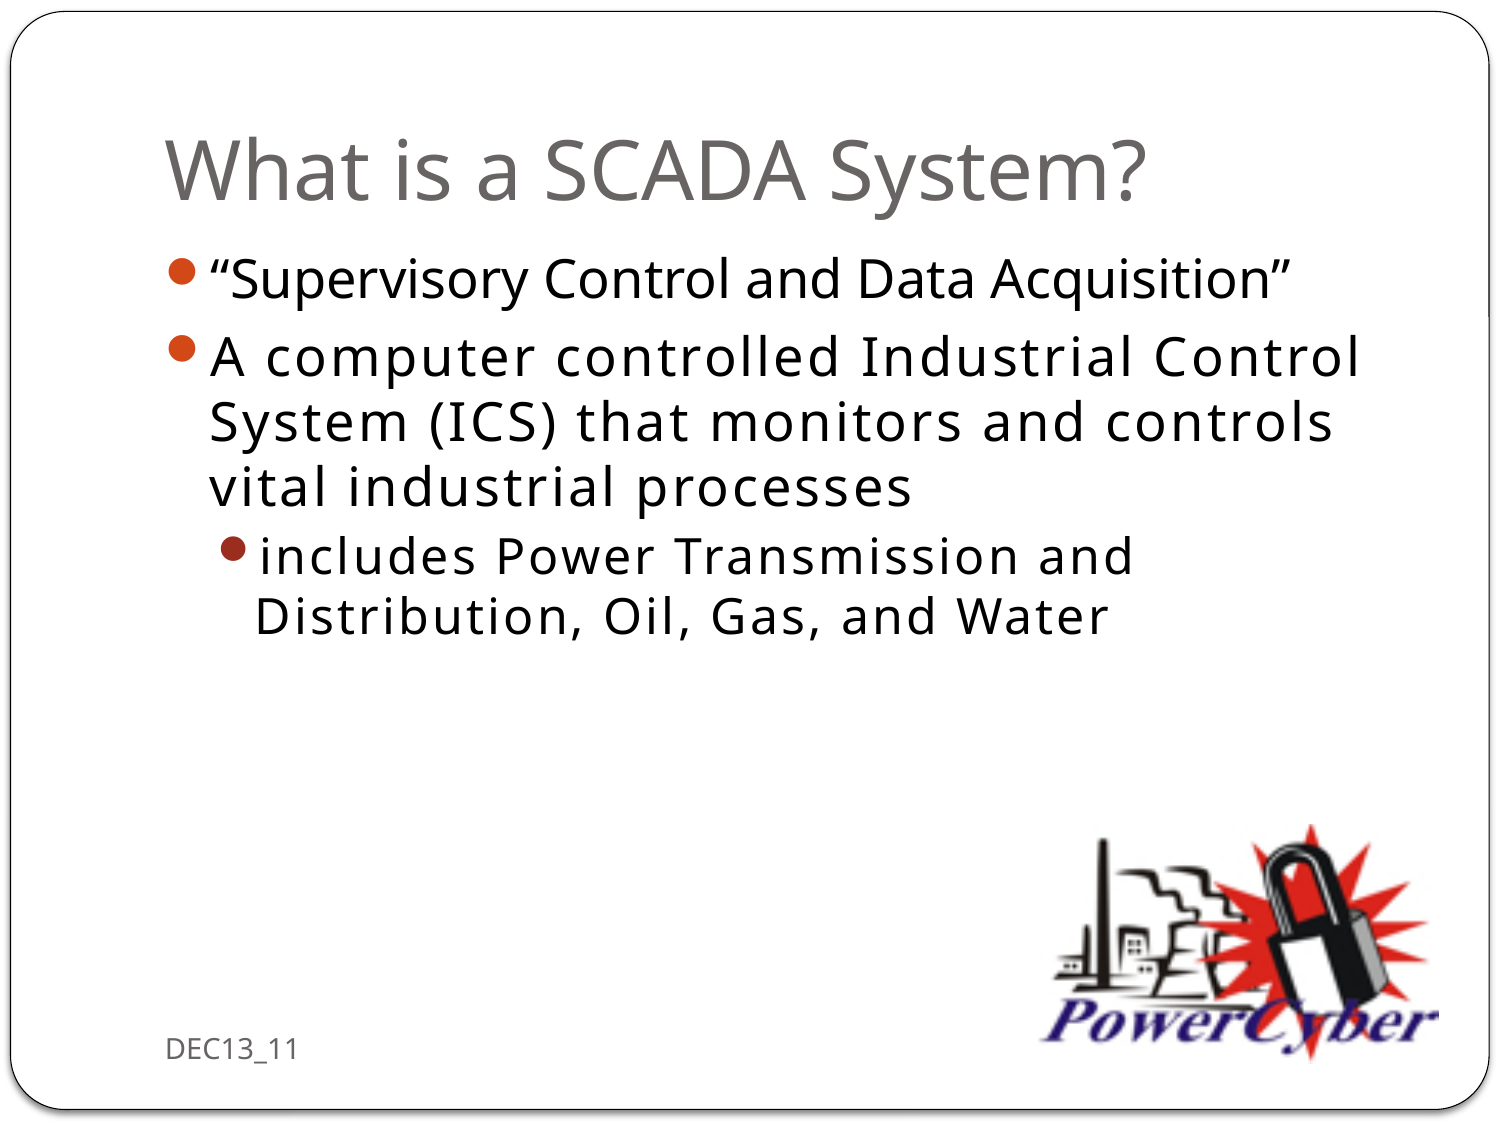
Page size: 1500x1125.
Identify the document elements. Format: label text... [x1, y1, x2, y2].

footer DEC13_11 [150, 1012, 800, 1088]
picture [1037, 824, 1440, 1065]
title What is a SCADA System? [150, 45, 1425, 233]
list “Supervisory Control and Data Acquisition” A computer controlled Industrial Control System (ICS) that monitors and controls vital industrial processes includes Power Transmission and Distribution, Oil, Gas, and Water [150, 237, 1425, 988]
